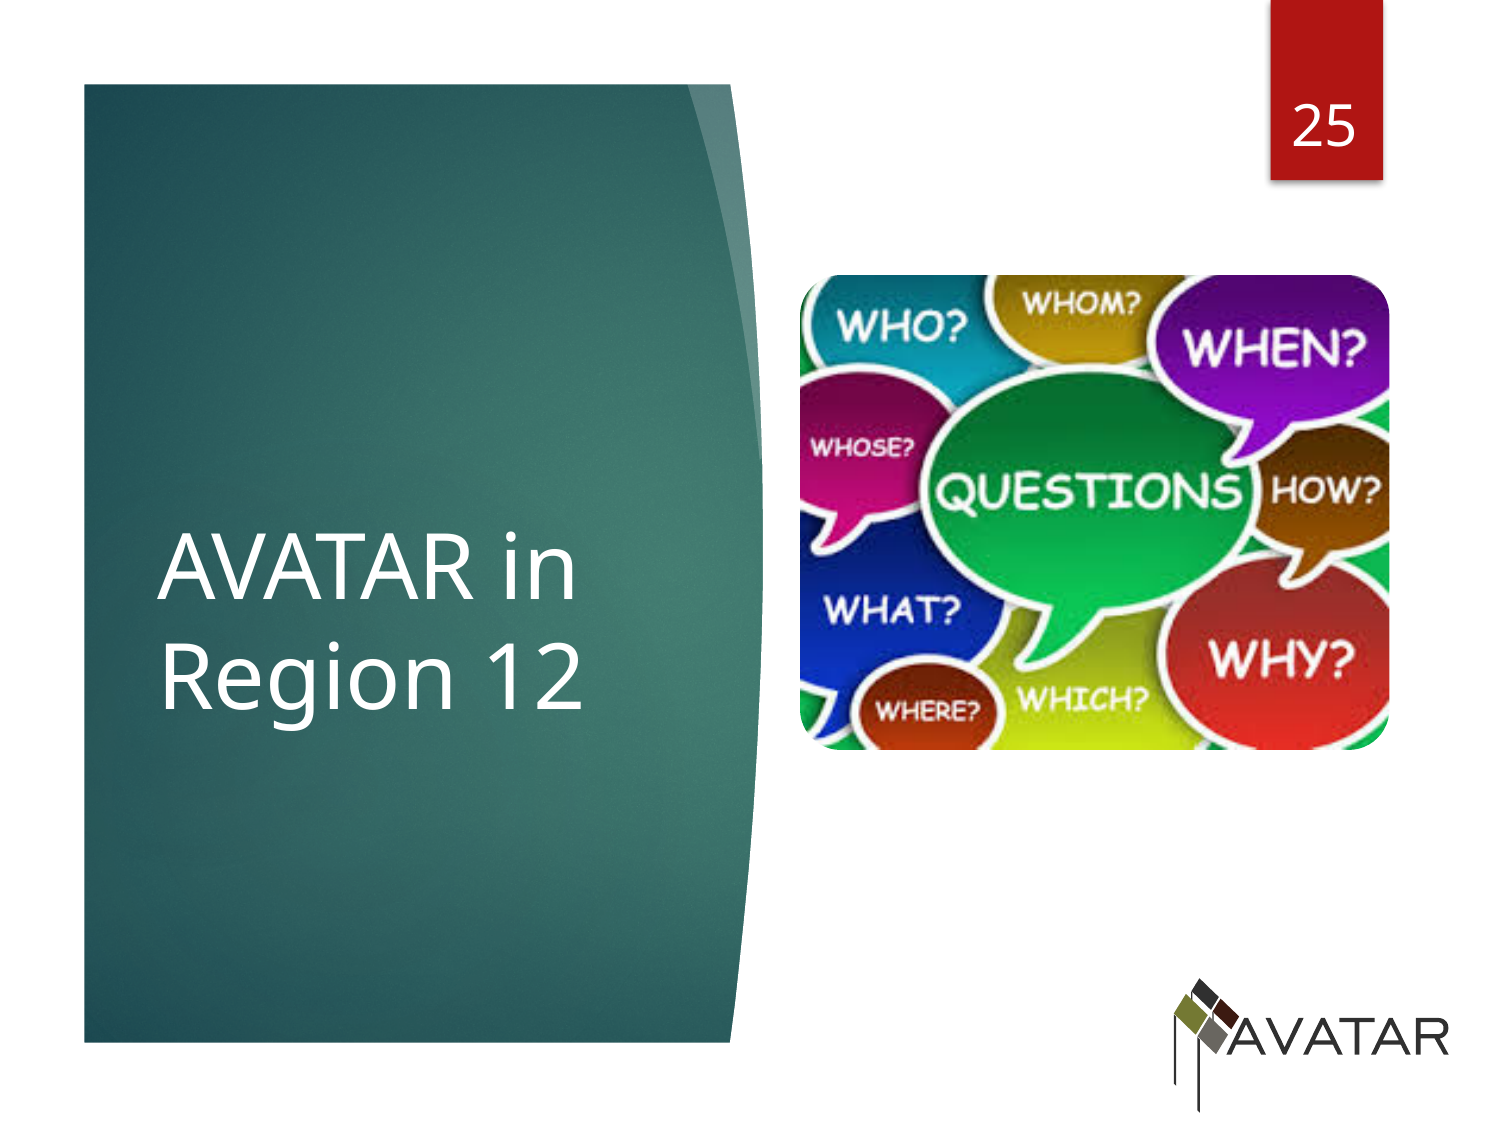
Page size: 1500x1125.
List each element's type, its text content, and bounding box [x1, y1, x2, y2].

picture [799, 274, 1390, 751]
slide_number 25 [1259, 48, 1390, 175]
title AVATAR in Region 12 [142, 370, 651, 866]
